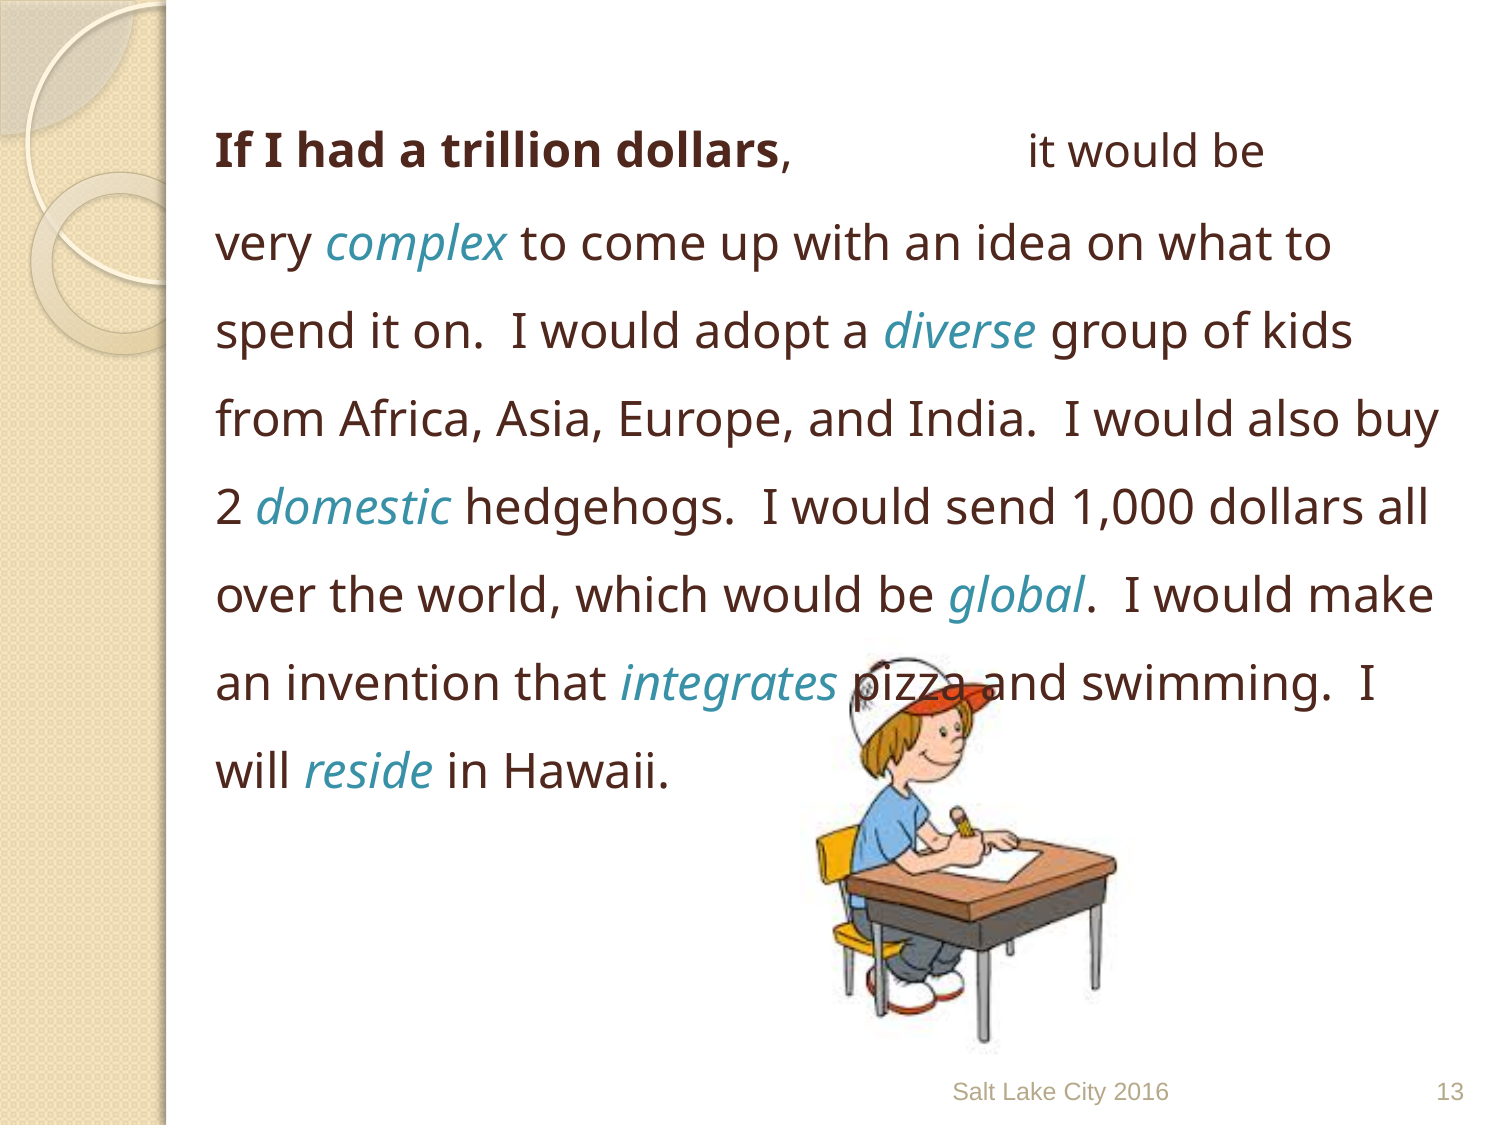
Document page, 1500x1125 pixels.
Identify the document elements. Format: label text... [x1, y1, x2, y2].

text_box If I had a trillion dollars, [200, 112, 1063, 185]
picture [799, 637, 1134, 1065]
slide_number 13 [1413, 1034, 1488, 1113]
footer Salt Lake City 2016 [937, 1034, 1413, 1113]
list very complex to come up with an idea on what to spend it on. I would adopt a diverse group of kids from Africa, Asia, Europe, and India. I would also buy 2 domestic hedgehogs. I would send 1,000 dollars all over the world, which would be global. I would make an invention that integrates pizza and swimming. I will reside in Hawaii. [187, 174, 1463, 813]
text_box it would be [1012, 114, 1388, 185]
